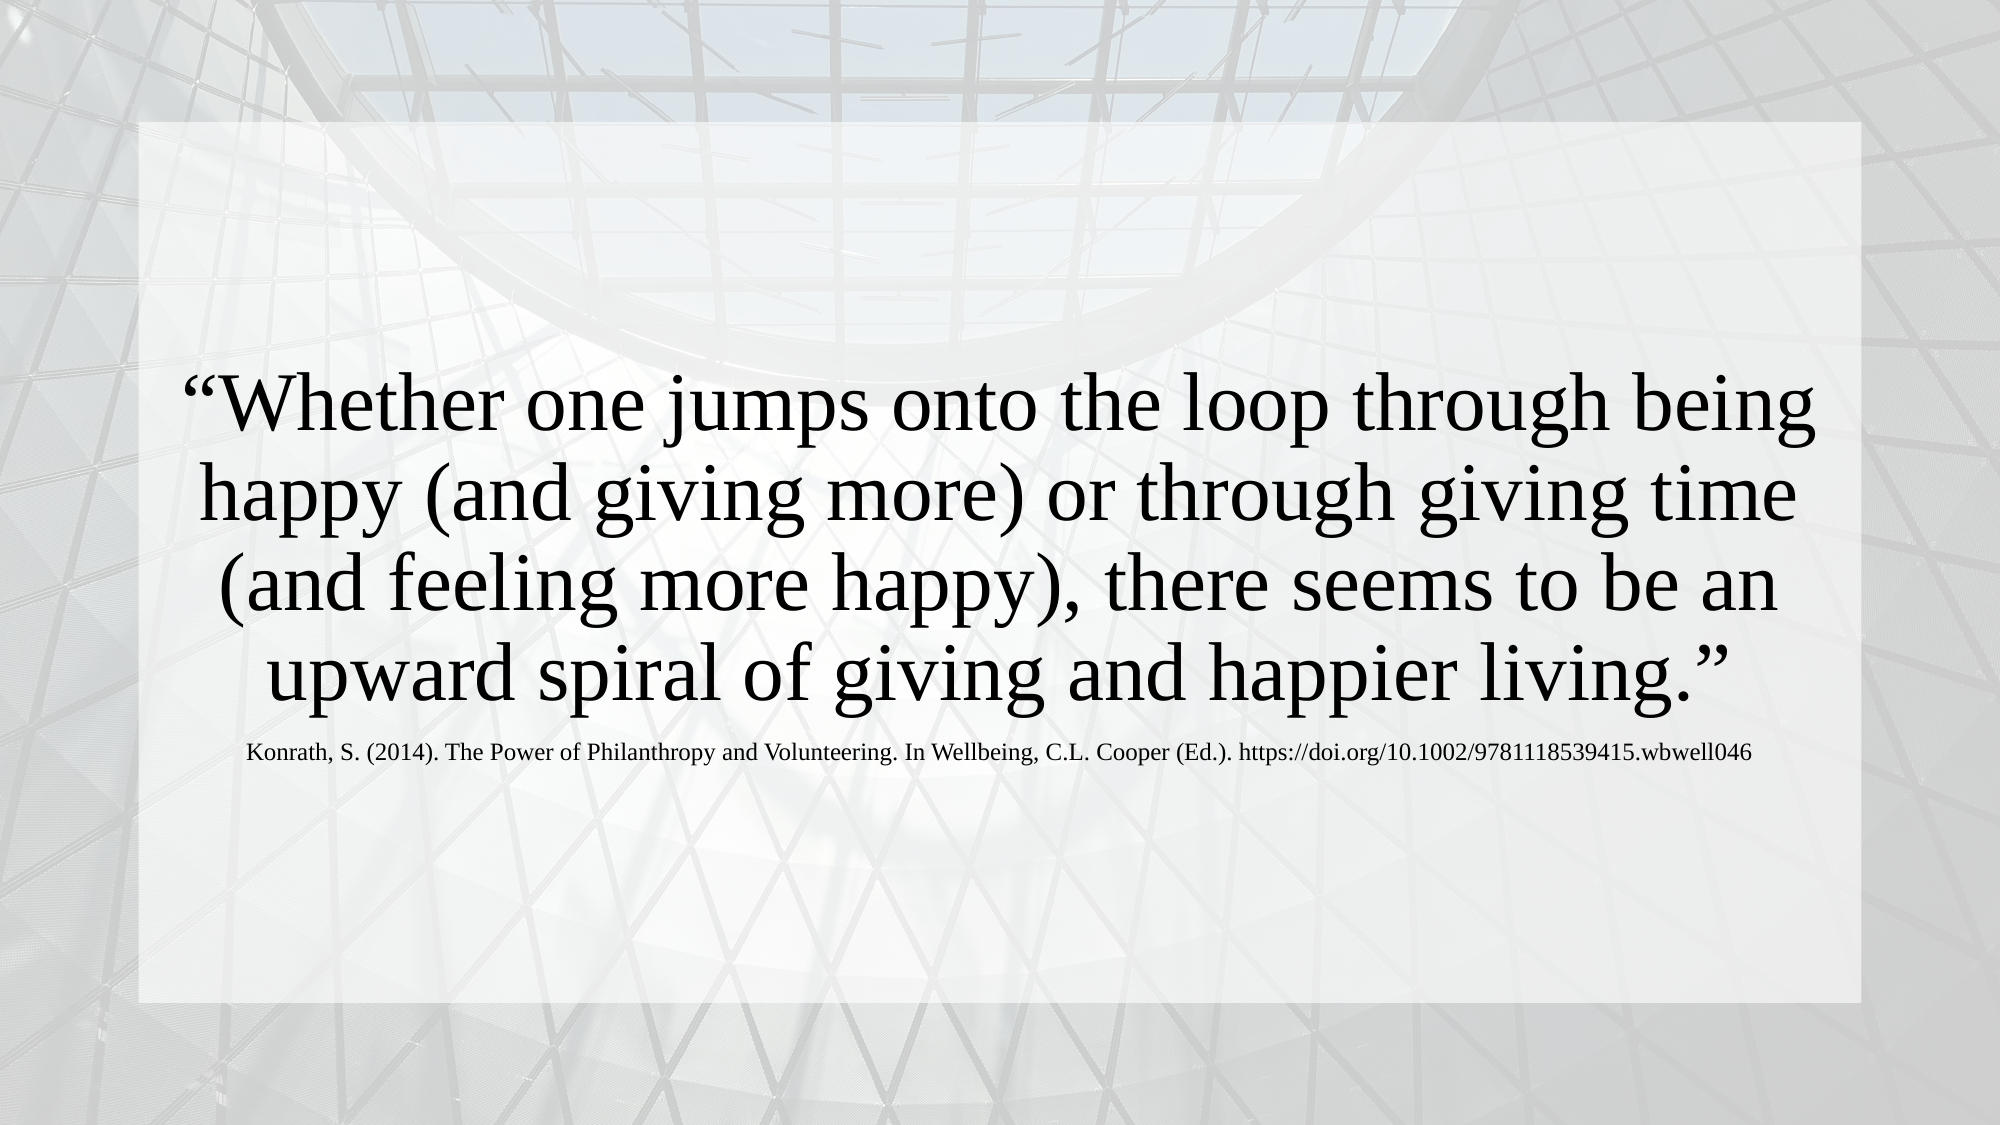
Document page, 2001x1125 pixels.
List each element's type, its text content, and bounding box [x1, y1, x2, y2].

list “Whether one jumps onto the loop through being happy (and giving more) or through giving time (and feeling more happy), there seems to be an upward spiral of giving and happier living.” Konrath, S. (2014). The Power of Philanthropy and Volunteering. In Wellbeing, C.L. Cooper (Ed.). https://doi.org/10.1002/9781118539415.wbwell046 [138, 122, 1862, 1003]
